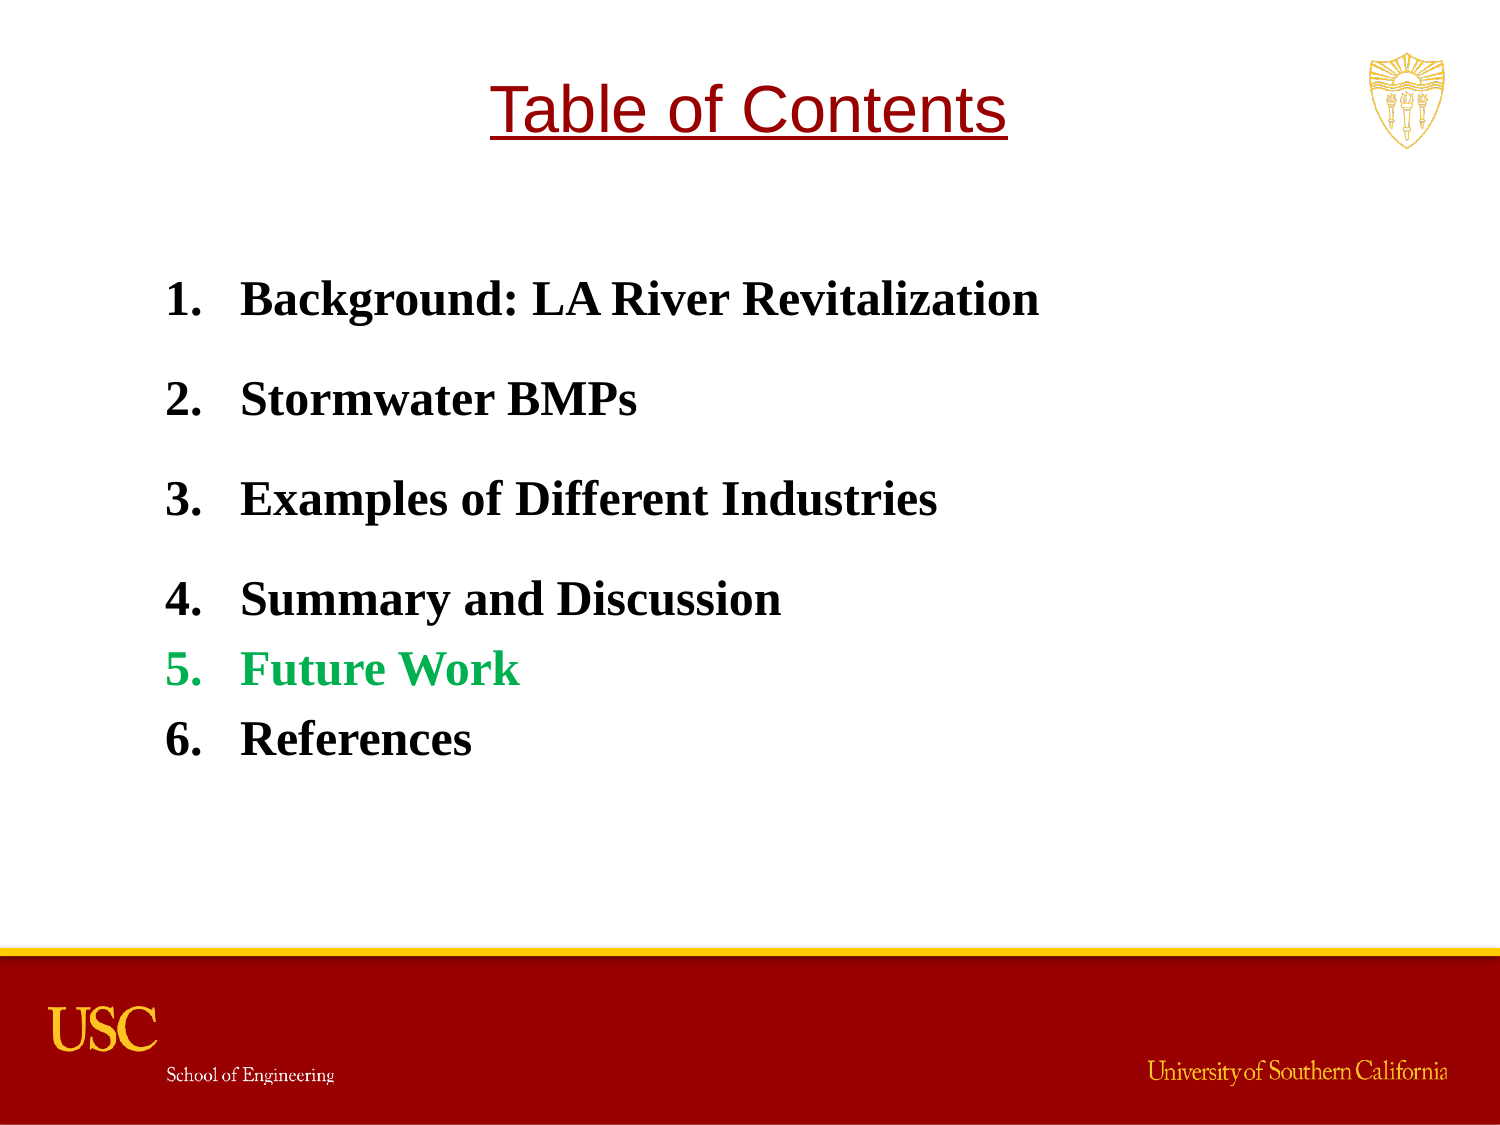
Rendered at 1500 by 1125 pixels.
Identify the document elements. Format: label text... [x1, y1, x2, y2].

text_box Table of Contents [0, 57, 1498, 155]
text_box Background: LA River Revitalization Stormwater BMPs Examples of Different Industries Summary and Discussion Future Work References [0, 228, 1498, 832]
